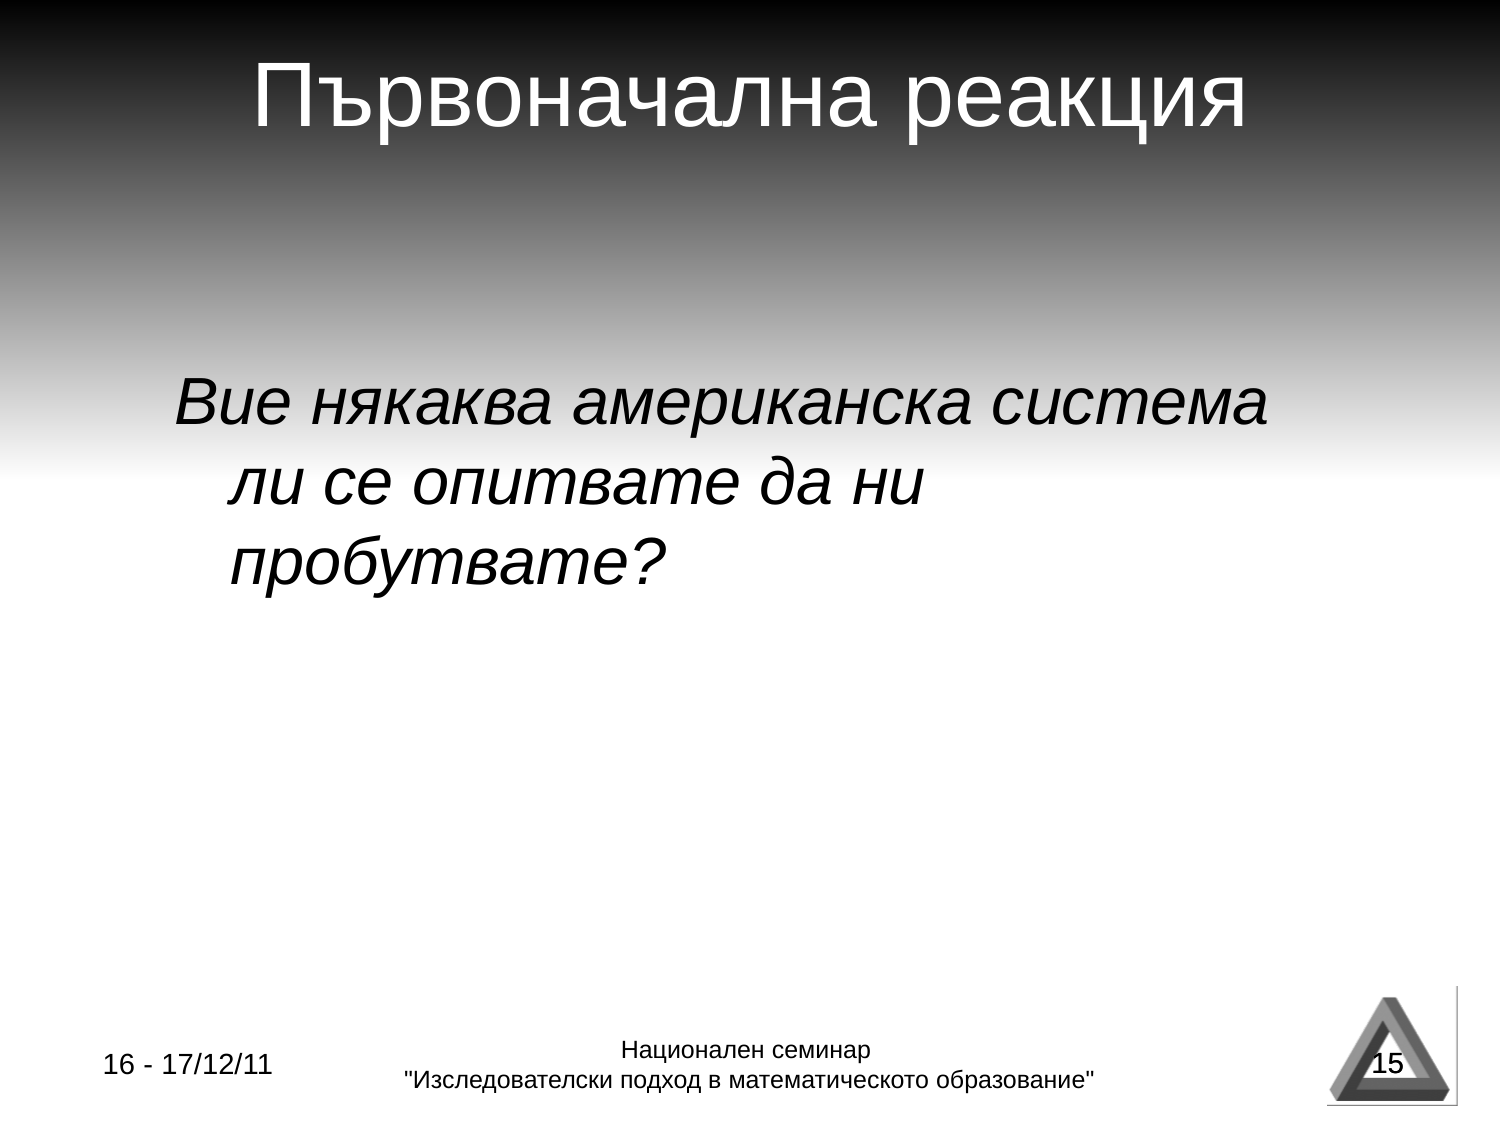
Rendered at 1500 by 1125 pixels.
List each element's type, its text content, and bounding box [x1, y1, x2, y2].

title Първоначална реакция [76, 0, 1426, 184]
list Вие някаква американска система ли се опитвате да ни пробутвате? [159, 349, 1341, 1006]
picture [1327, 986, 1458, 1106]
slide_number 15 [1186, 1022, 1420, 1102]
footer Национален семинар "Изследователски подход в математическото образование" [312, 1024, 1187, 1103]
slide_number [74, 1024, 302, 1103]
